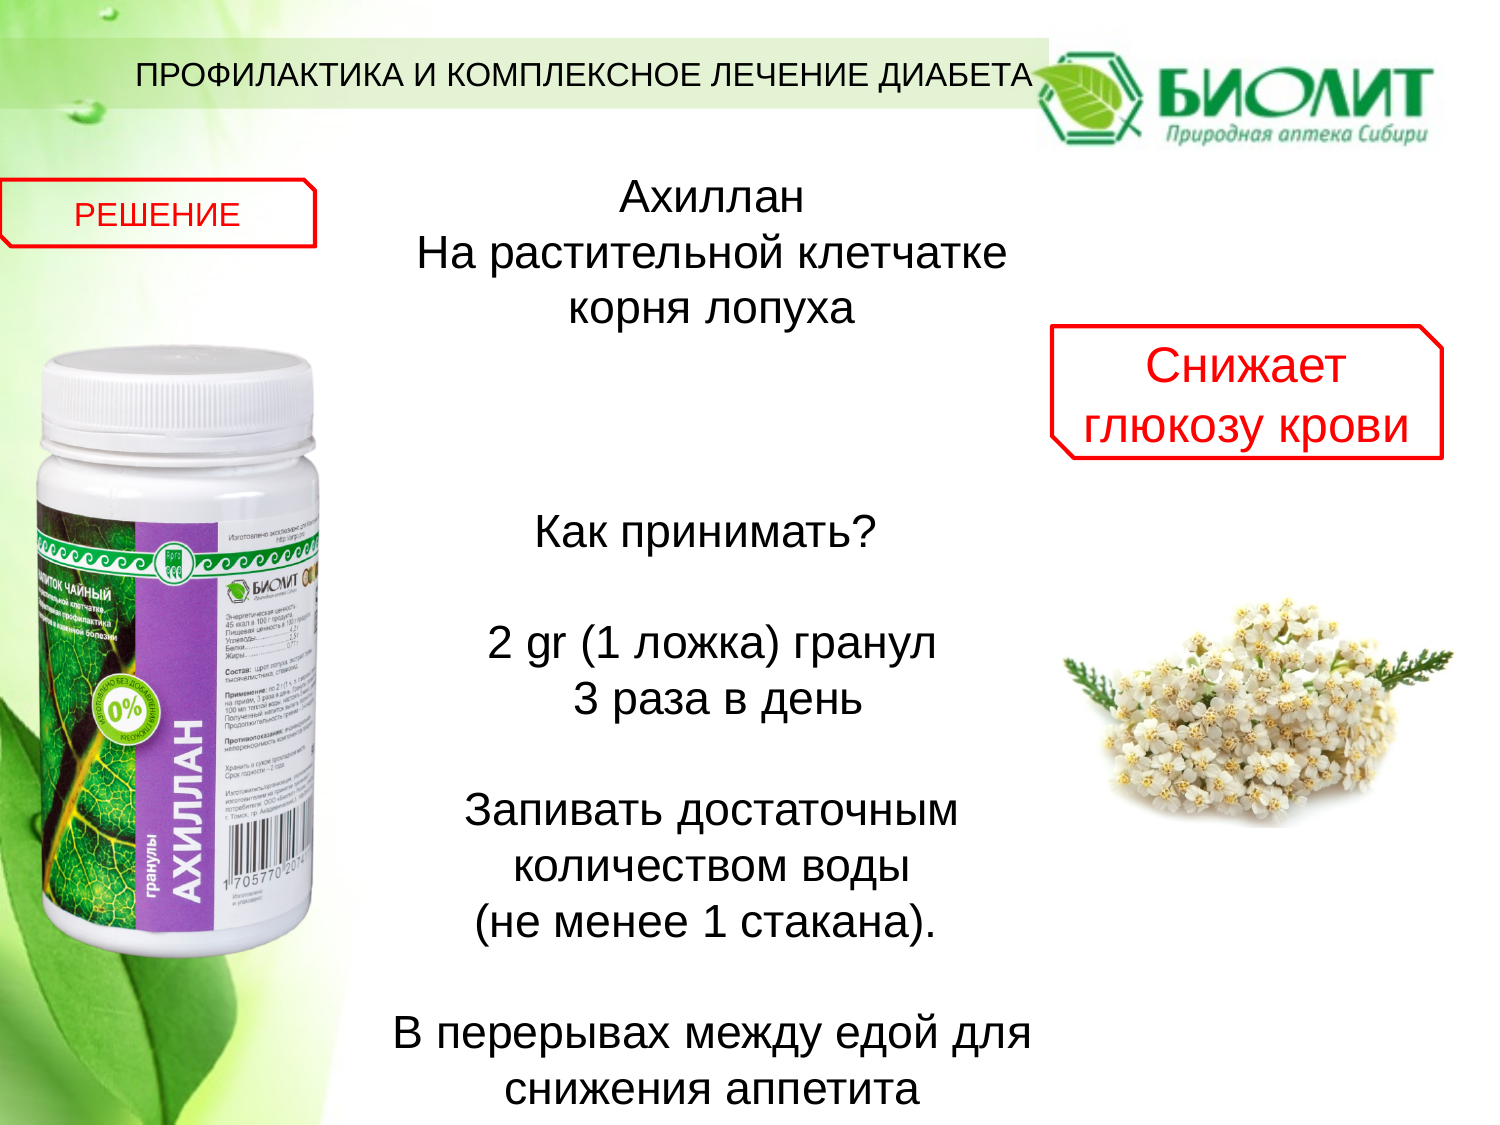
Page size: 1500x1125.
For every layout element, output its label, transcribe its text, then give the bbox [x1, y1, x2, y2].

picture [0, 0, 1500, 1125]
text_box Ахиллан На растительной клетчатке корня лопуха Как принимать? 2 gr (1 ложка) гранул 3 раза в день Запивать достаточным количеством воды (не менее 1 стакана). В перерывах между едой для снижения аппетита [375, 109, 1049, 1125]
picture [0, 109, 375, 1125]
text_box Снижает глюкозу крови [1049, 324, 1444, 461]
text_box ПРОФИЛАКТИКА И КОМПЛЕКСНОЕ ЛЕЧЕНИЕ ДИАБЕТА [0, 37, 1049, 109]
text_box РЕШЕНИЕ [0, 177, 318, 249]
